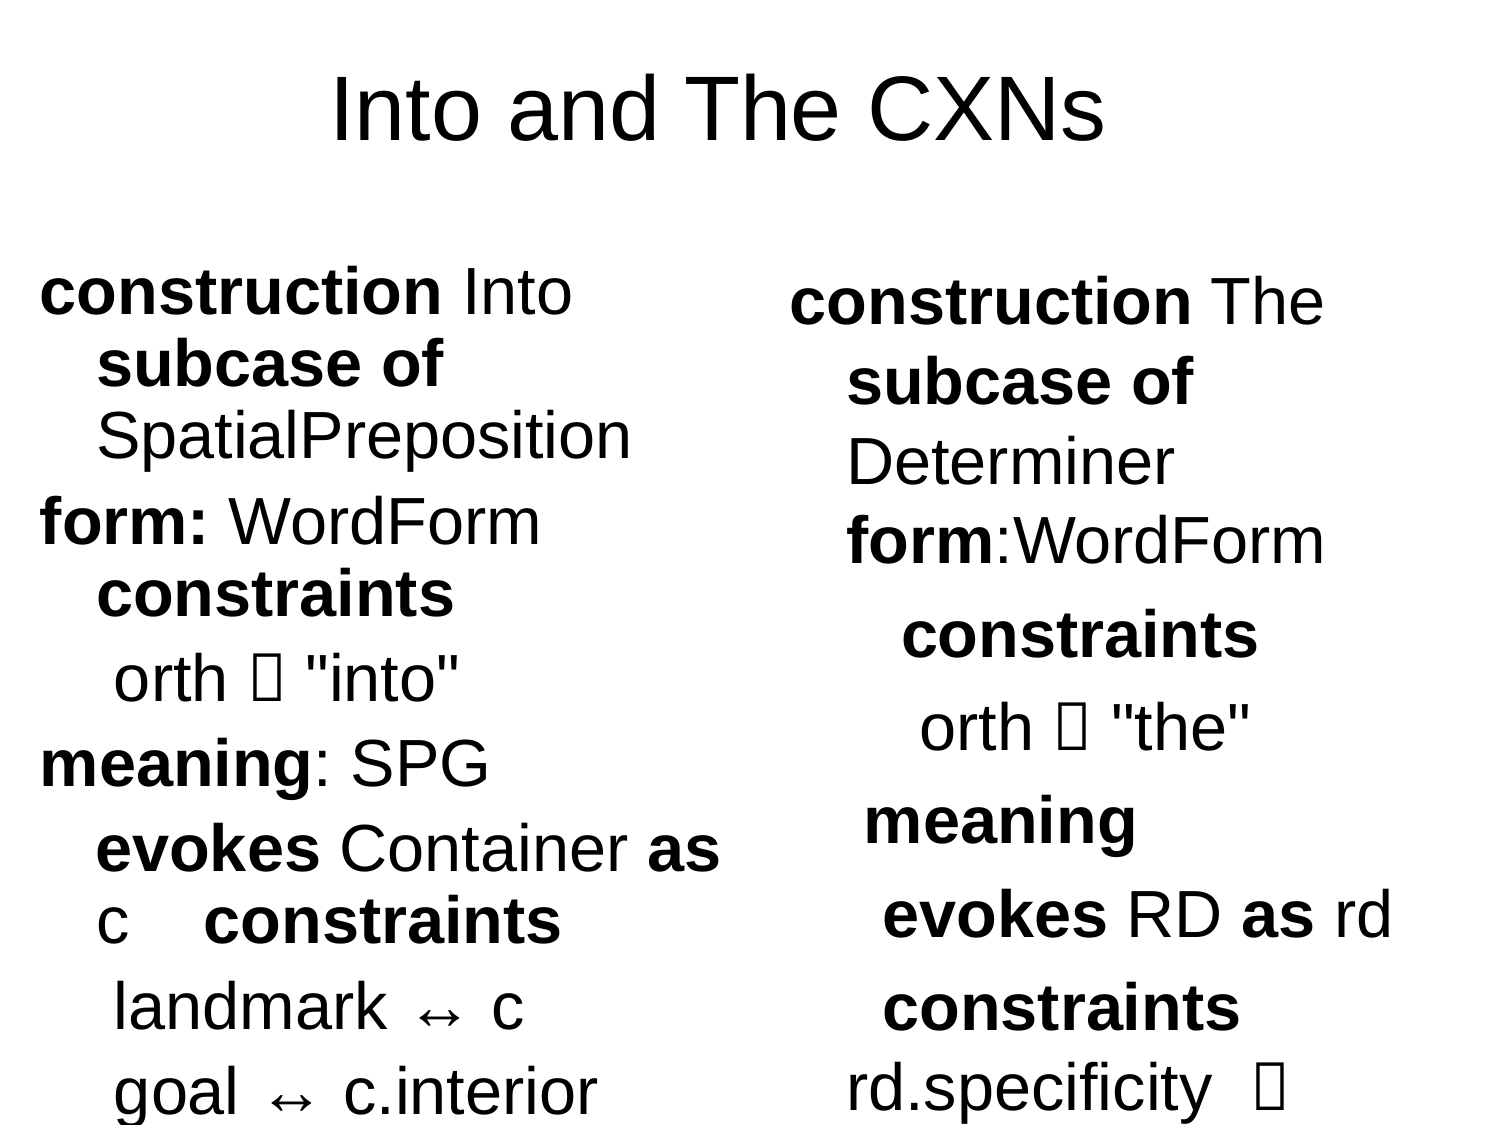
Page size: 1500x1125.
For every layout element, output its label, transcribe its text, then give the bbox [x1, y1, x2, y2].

list construction Into subcase of SpatialPreposition form: WordForm constraints orth  "into" meaning: SPG evokes Container as c constraints landmark ↔ c goal ↔ c.interior [24, 249, 738, 1076]
title Into and The CXNs [74, 44, 1363, 163]
list construction The subcase of Determiner form:WordForm constraints orth  "the" meaning evokes RD as rd constraints rd.specificity  “known” [774, 249, 1500, 1088]
